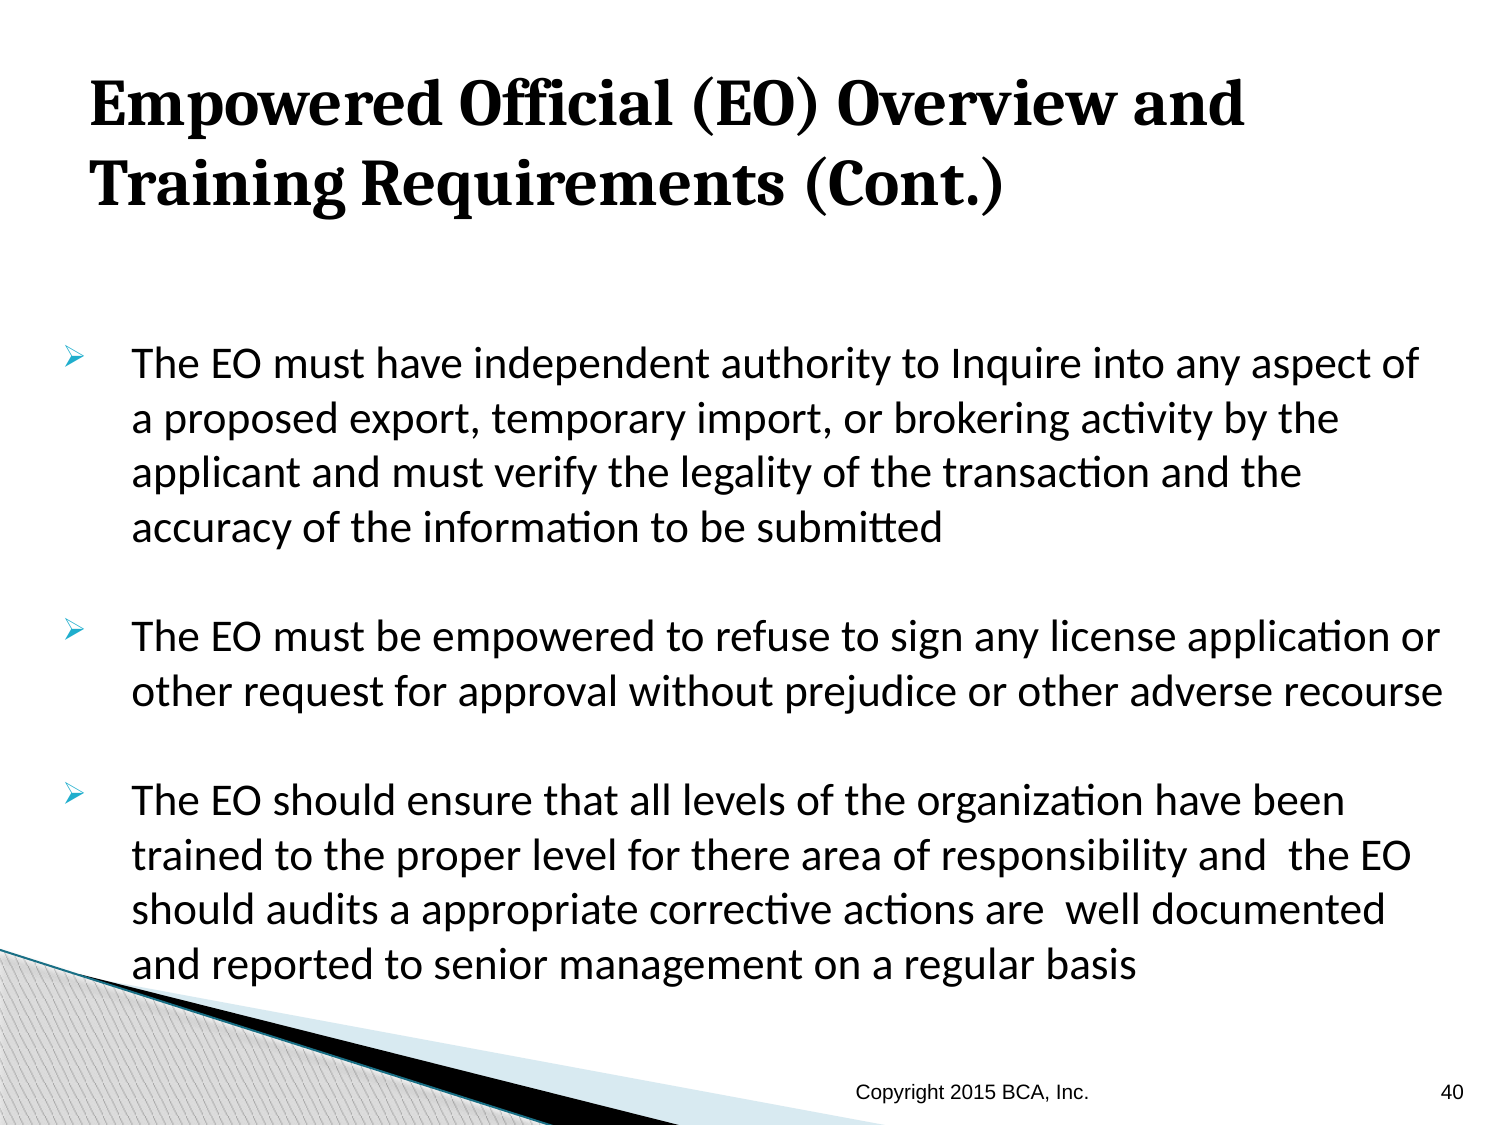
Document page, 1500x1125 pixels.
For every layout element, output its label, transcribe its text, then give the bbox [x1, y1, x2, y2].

slide_number 40 [1418, 1051, 1479, 1112]
footer Copyright 2015 BCA, Inc. [718, 1051, 1105, 1112]
title Empowered Official (EO) Overview and Training Requirements (Cont.) [75, 45, 1425, 224]
text_box The EO must have independent authority to Inquire into any aspect of a proposed export, temporary import, or brokering activity by the applicant and must verify the legality of the transaction and the accuracy of the information to be submitted The EO must be empowered to refuse to sign any license application or other request for approval without prejudice or other adverse recourse The EO should ensure that all levels of the organization have been trained to the proper level for there area of responsibility and the EO should audits a appropriate corrective actions are well documented and reported to senior management on a regular basis [62, 224, 1450, 1013]
